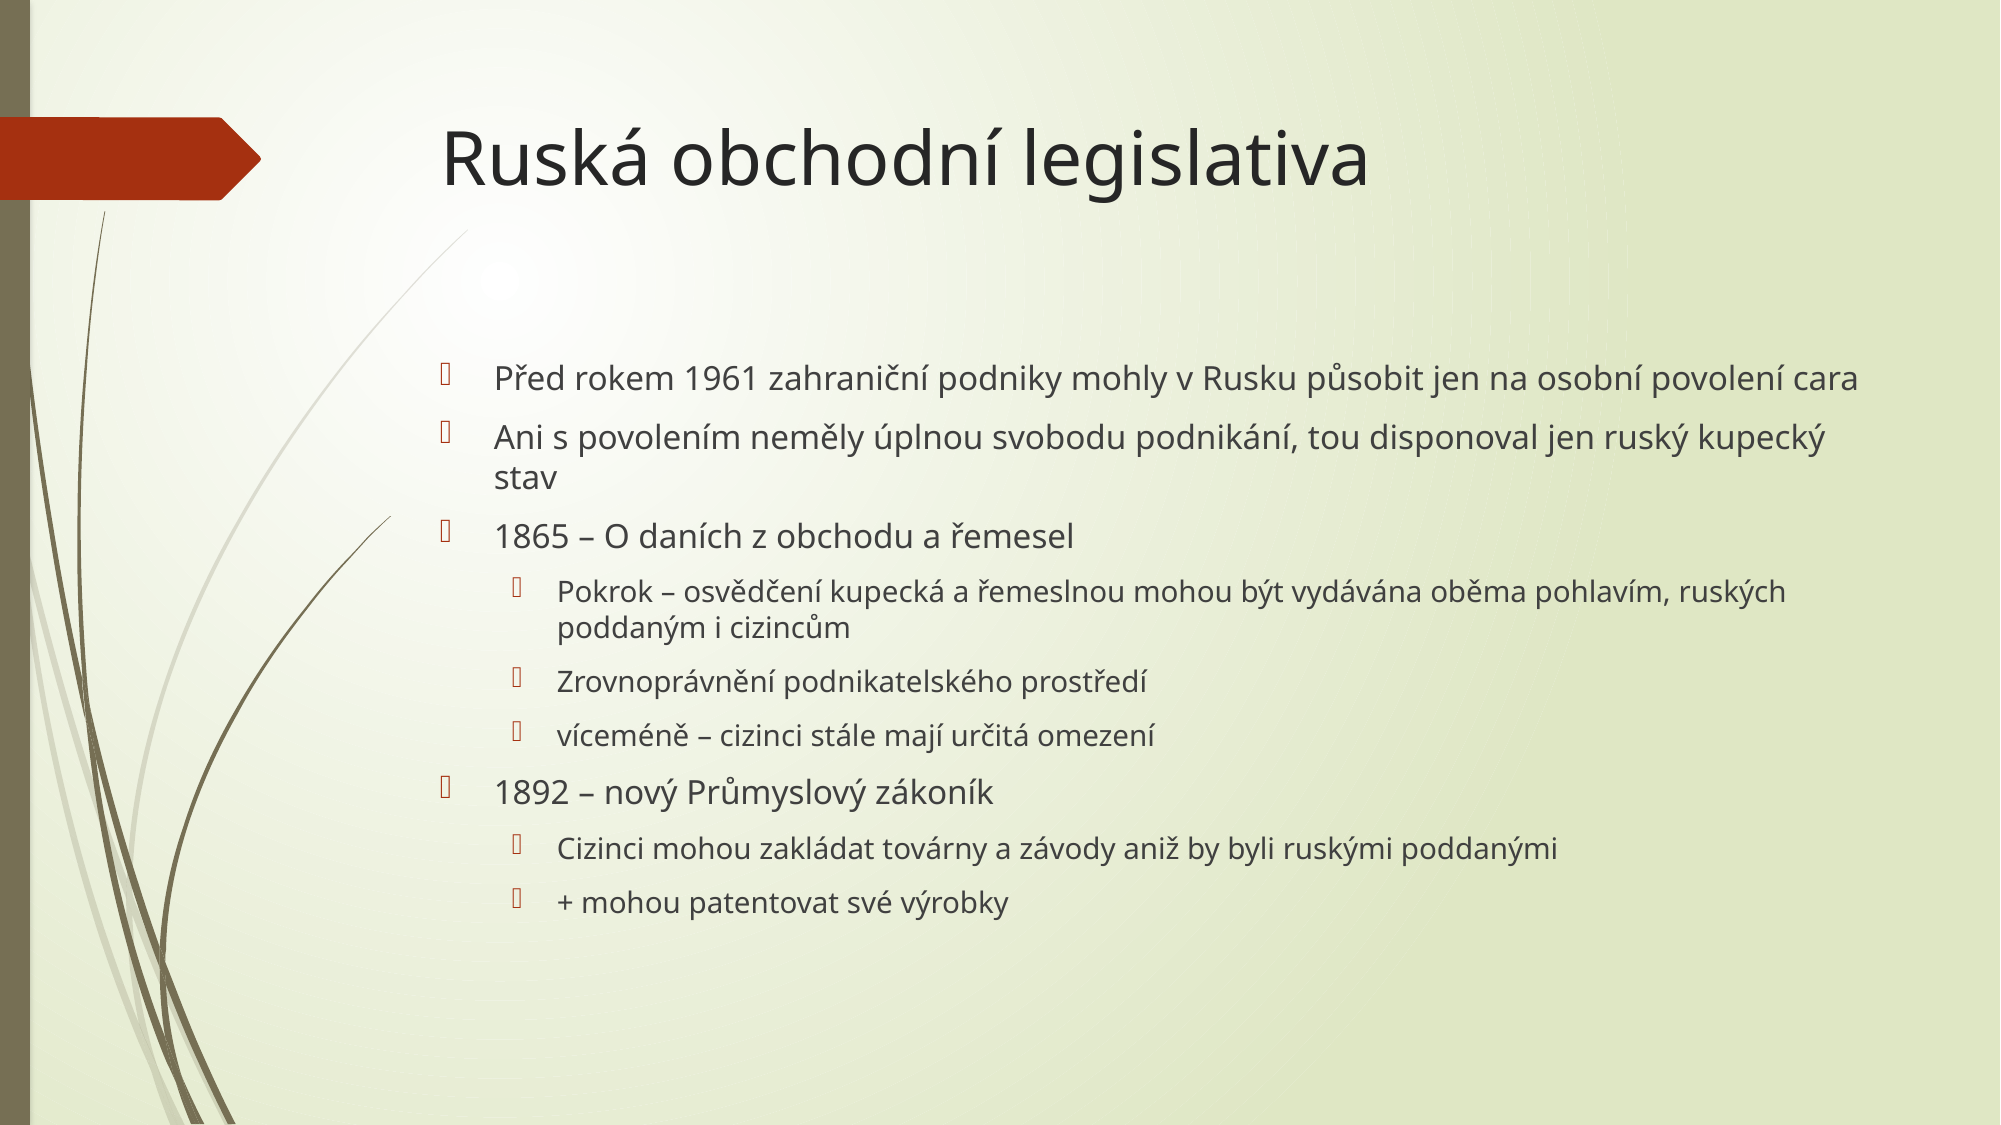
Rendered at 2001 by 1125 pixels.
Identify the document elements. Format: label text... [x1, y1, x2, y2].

title Ruská obchodní legislativa [425, 102, 1888, 313]
list Před rokem 1961 zahraniční podniky mohly v Rusku působit jen na osobní povolení cara Ani s povolením neměly úplnou svobodu podnikání, tou disponoval jen ruský kupecký stav 1865 – O daních z obchodu a řemesel Pokrok – osvědčení kupecká a řemeslnou mohou být vydávána oběma pohlavím, ruských poddaným i cizincům Zrovnoprávnění podnikatelského prostředí víceméně – cizinci stále mají určitá omezení 1892 – nový Průmyslový zákoník Cizinci mohou zakládat továrny a závody aniž by byli ruskými poddanými + mohou patentovat své výrobky [424, 350, 1888, 970]
